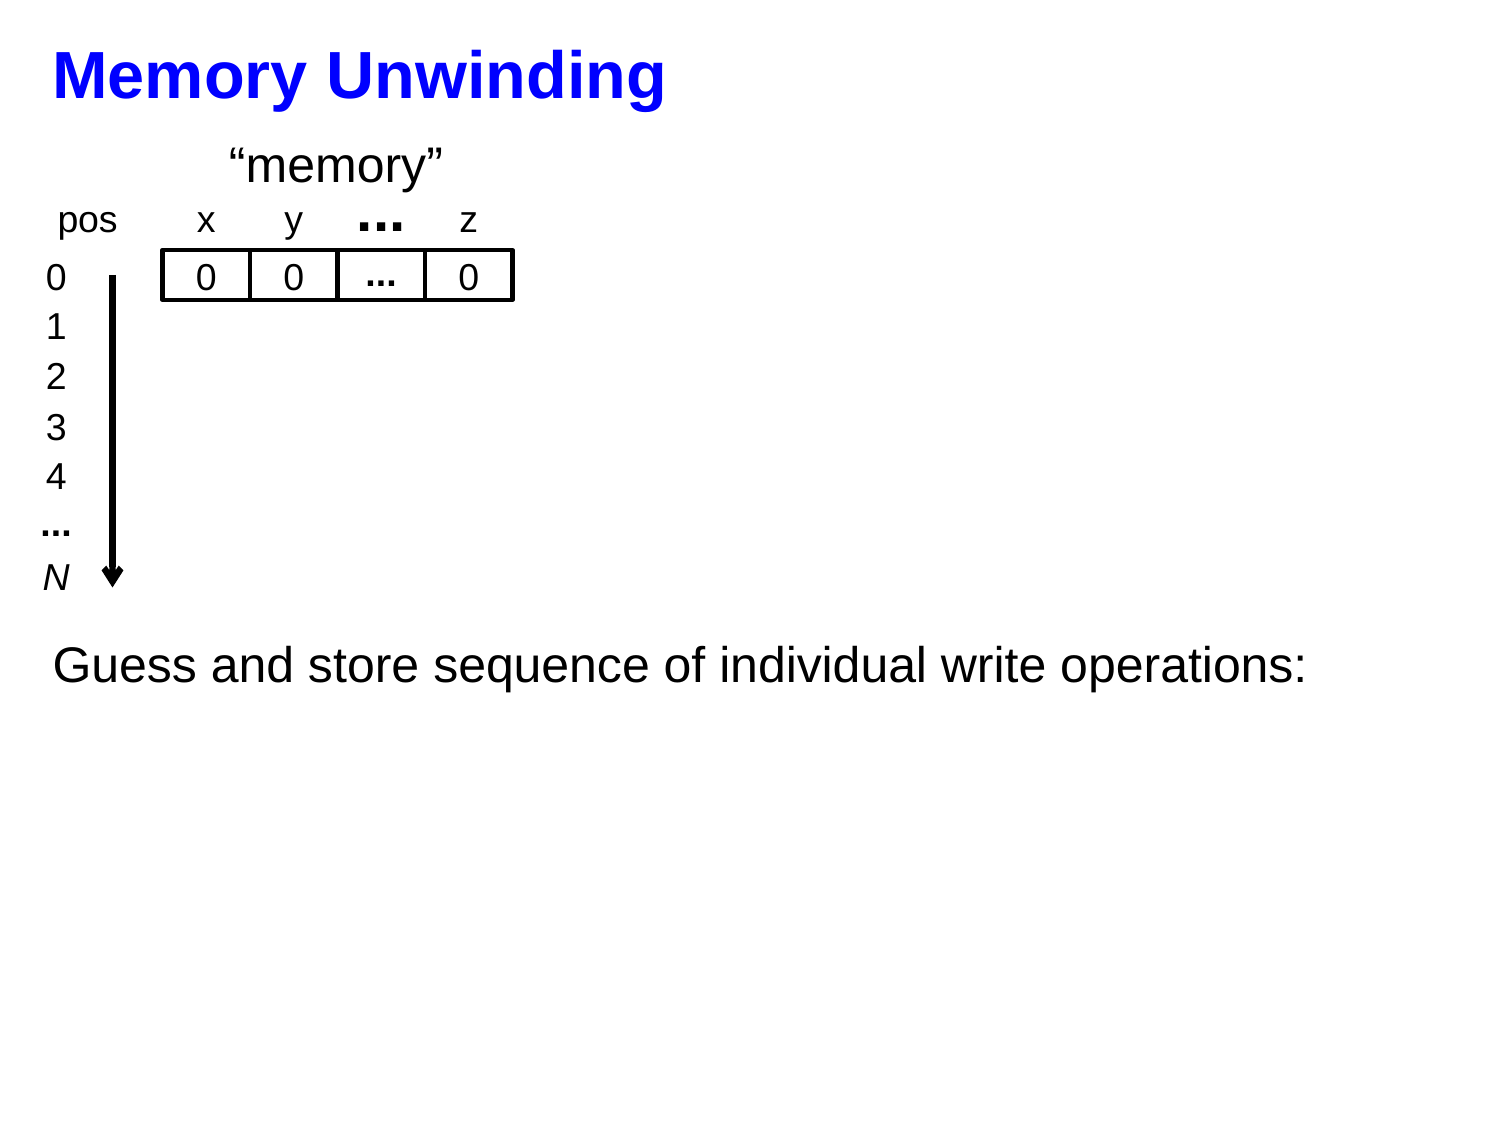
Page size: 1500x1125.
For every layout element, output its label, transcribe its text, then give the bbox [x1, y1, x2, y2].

text_box z [424, 187, 513, 238]
text_box ... [337, 249, 425, 300]
text_box 0 [162, 249, 249, 300]
text_box 0 [249, 249, 337, 300]
text_box y [249, 200, 337, 238]
text_box ... [12, 500, 100, 549]
text_box 0 [425, 249, 513, 300]
text_box 3 [12, 399, 100, 450]
text_box 4 [12, 450, 100, 500]
title Memory Unwinding [37, 12, 1488, 131]
text_box 2 [12, 350, 100, 399]
text_box pos [37, 187, 138, 238]
text_box “memory” [214, 124, 459, 200]
text_box N [12, 549, 100, 600]
text_box 0 [12, 249, 100, 300]
list Guess and store sequence of individual write operations: [37, 624, 1500, 1125]
text_box ... [337, 200, 425, 249]
text_box x [162, 187, 249, 238]
text_box 1 [12, 300, 100, 350]
